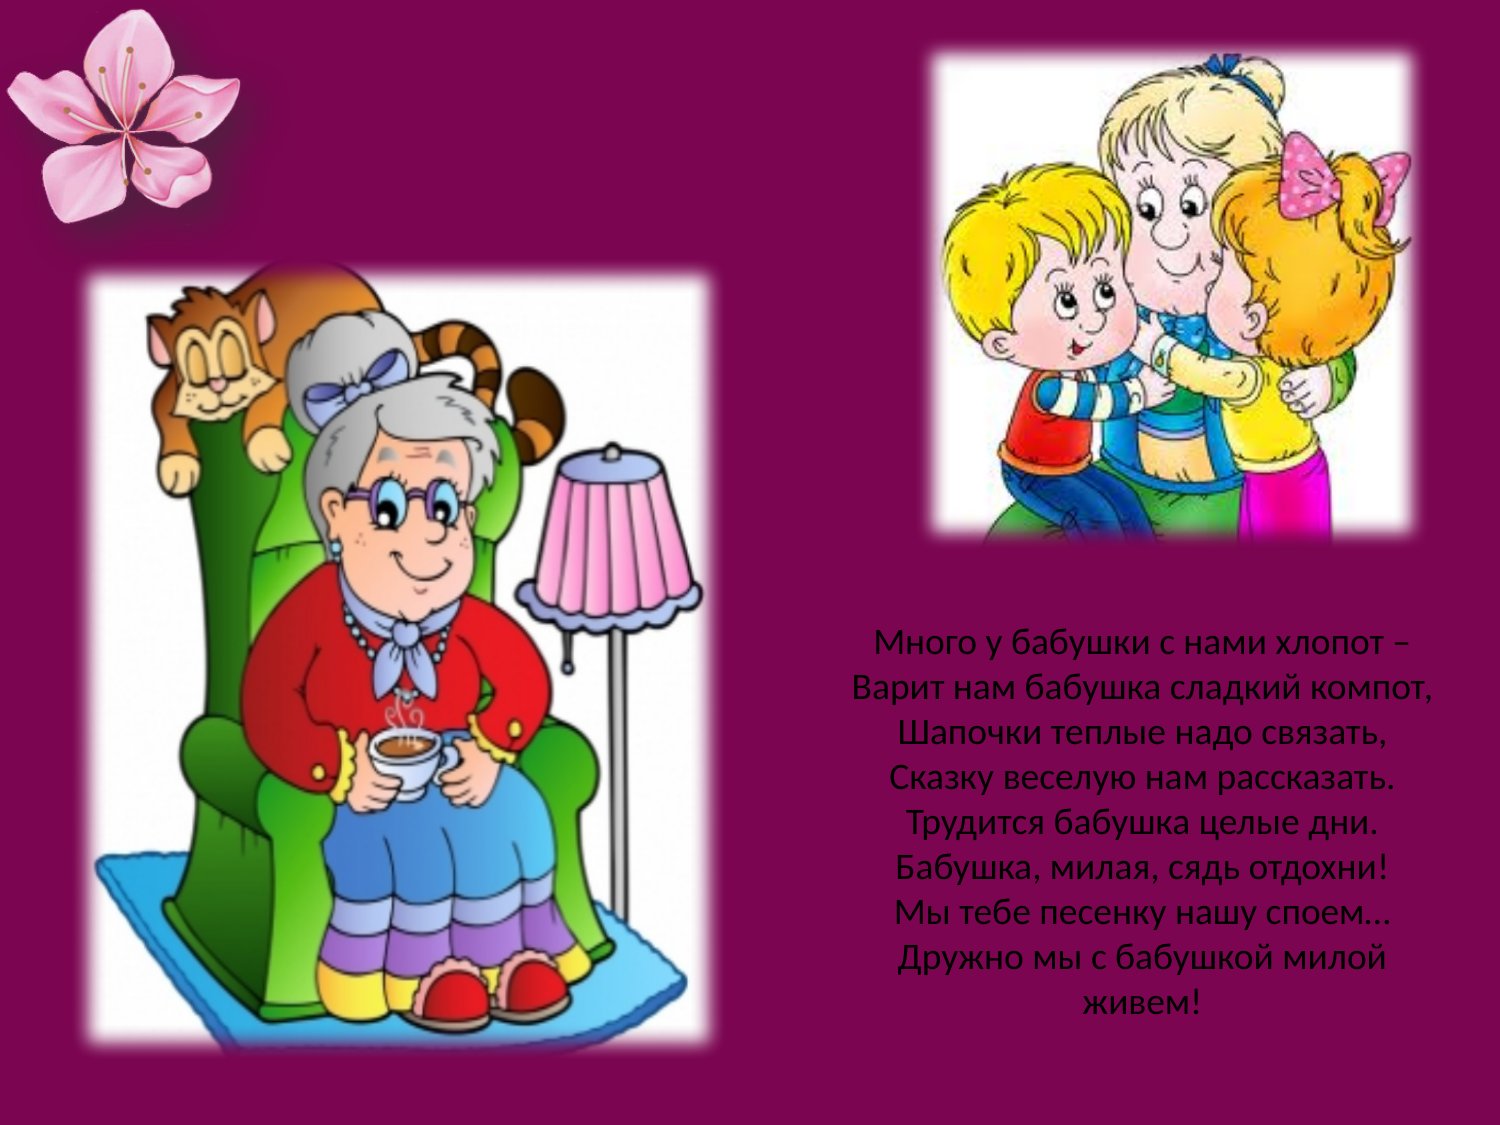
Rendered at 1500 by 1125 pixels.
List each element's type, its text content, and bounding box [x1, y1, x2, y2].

picture [70, 257, 727, 1060]
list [913, 34, 1429, 551]
picture [0, 0, 249, 230]
text_box Много у бабушки с нами хлопот – Варит нам бабушка сладкий компот, Шапочки теплые надо связать, Сказку веселую нам рассказать. Трудится бабушка целые дни. Бабушка, милая, сядь отдохни! Мы тебе песенку нашу споем… Дружно мы с бабушкой милой живем! [820, 609, 1465, 1120]
